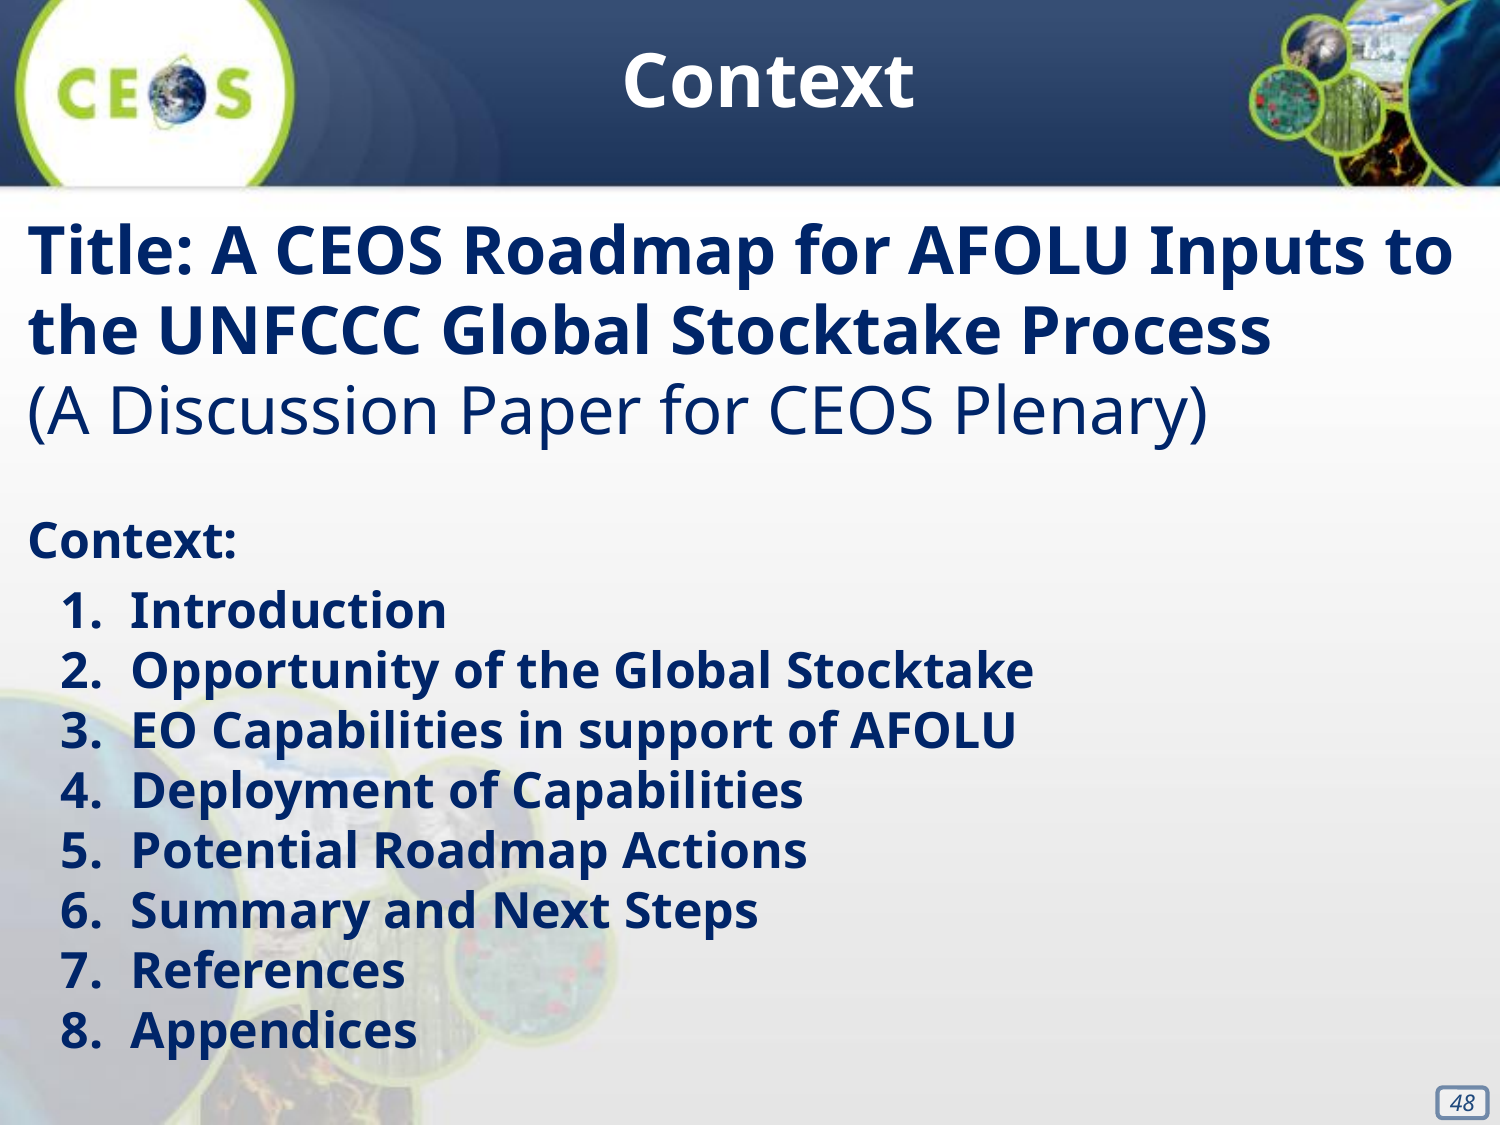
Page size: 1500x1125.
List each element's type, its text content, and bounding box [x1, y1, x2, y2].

list Context [362, 24, 1176, 141]
picture [0, 0, 1500, 1125]
list Title: A CEOS Roadmap for AFOLU Inputs to the UNFCCC Global Stocktake Process (A Discussion Paper for CEOS Plenary) Context: Introduction Opportunity of the Global Stocktake EO Capabilities in support of AFOLU Deployment of Capabilities Potential Roadmap Actions Summary and Next Steps References Appendices [12, 200, 1488, 1063]
slide_number ‹#› [1435, 1085, 1490, 1121]
